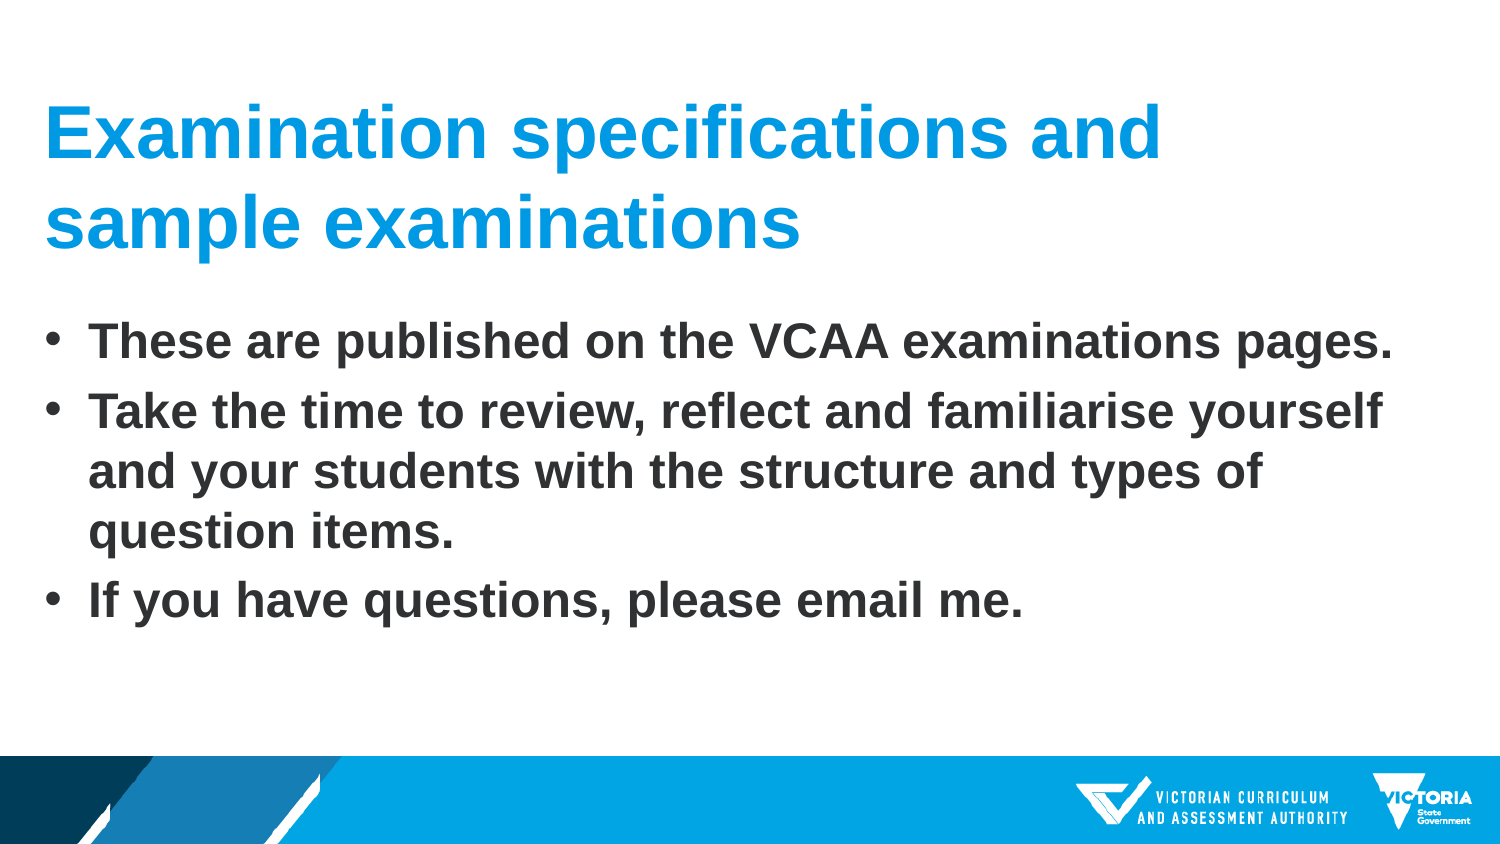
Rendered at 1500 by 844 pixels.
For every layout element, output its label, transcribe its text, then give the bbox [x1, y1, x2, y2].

picture [1080, 788, 1146, 824]
picture [1240, 812, 1244, 823]
picture [1299, 812, 1303, 823]
picture [1281, 812, 1286, 823]
picture [1320, 792, 1327, 802]
picture [1460, 793, 1471, 803]
picture [1249, 812, 1254, 823]
picture [1268, 792, 1272, 802]
picture [1380, 788, 1425, 828]
picture [1426, 792, 1452, 804]
list These are published on the VCAA examinations pages. Take the time to review, reflect and familiarise yourself and your students with the structure and types of question items. If you have questions, please email me. [29, 300, 1459, 788]
picture [1190, 792, 1194, 802]
title Examination specifications and sample examinations [29, 102, 1459, 244]
picture [1302, 792, 1306, 803]
picture [1149, 813, 1153, 823]
picture [1229, 813, 1235, 823]
picture [1224, 792, 1229, 802]
picture [1201, 812, 1205, 823]
picture [0, 0, 1500, 755]
picture [1214, 792, 1219, 802]
picture [1258, 812, 1262, 823]
picture [1199, 792, 1204, 803]
picture [1308, 814, 1313, 823]
picture [79, 788, 319, 844]
picture [1318, 812, 1322, 823]
